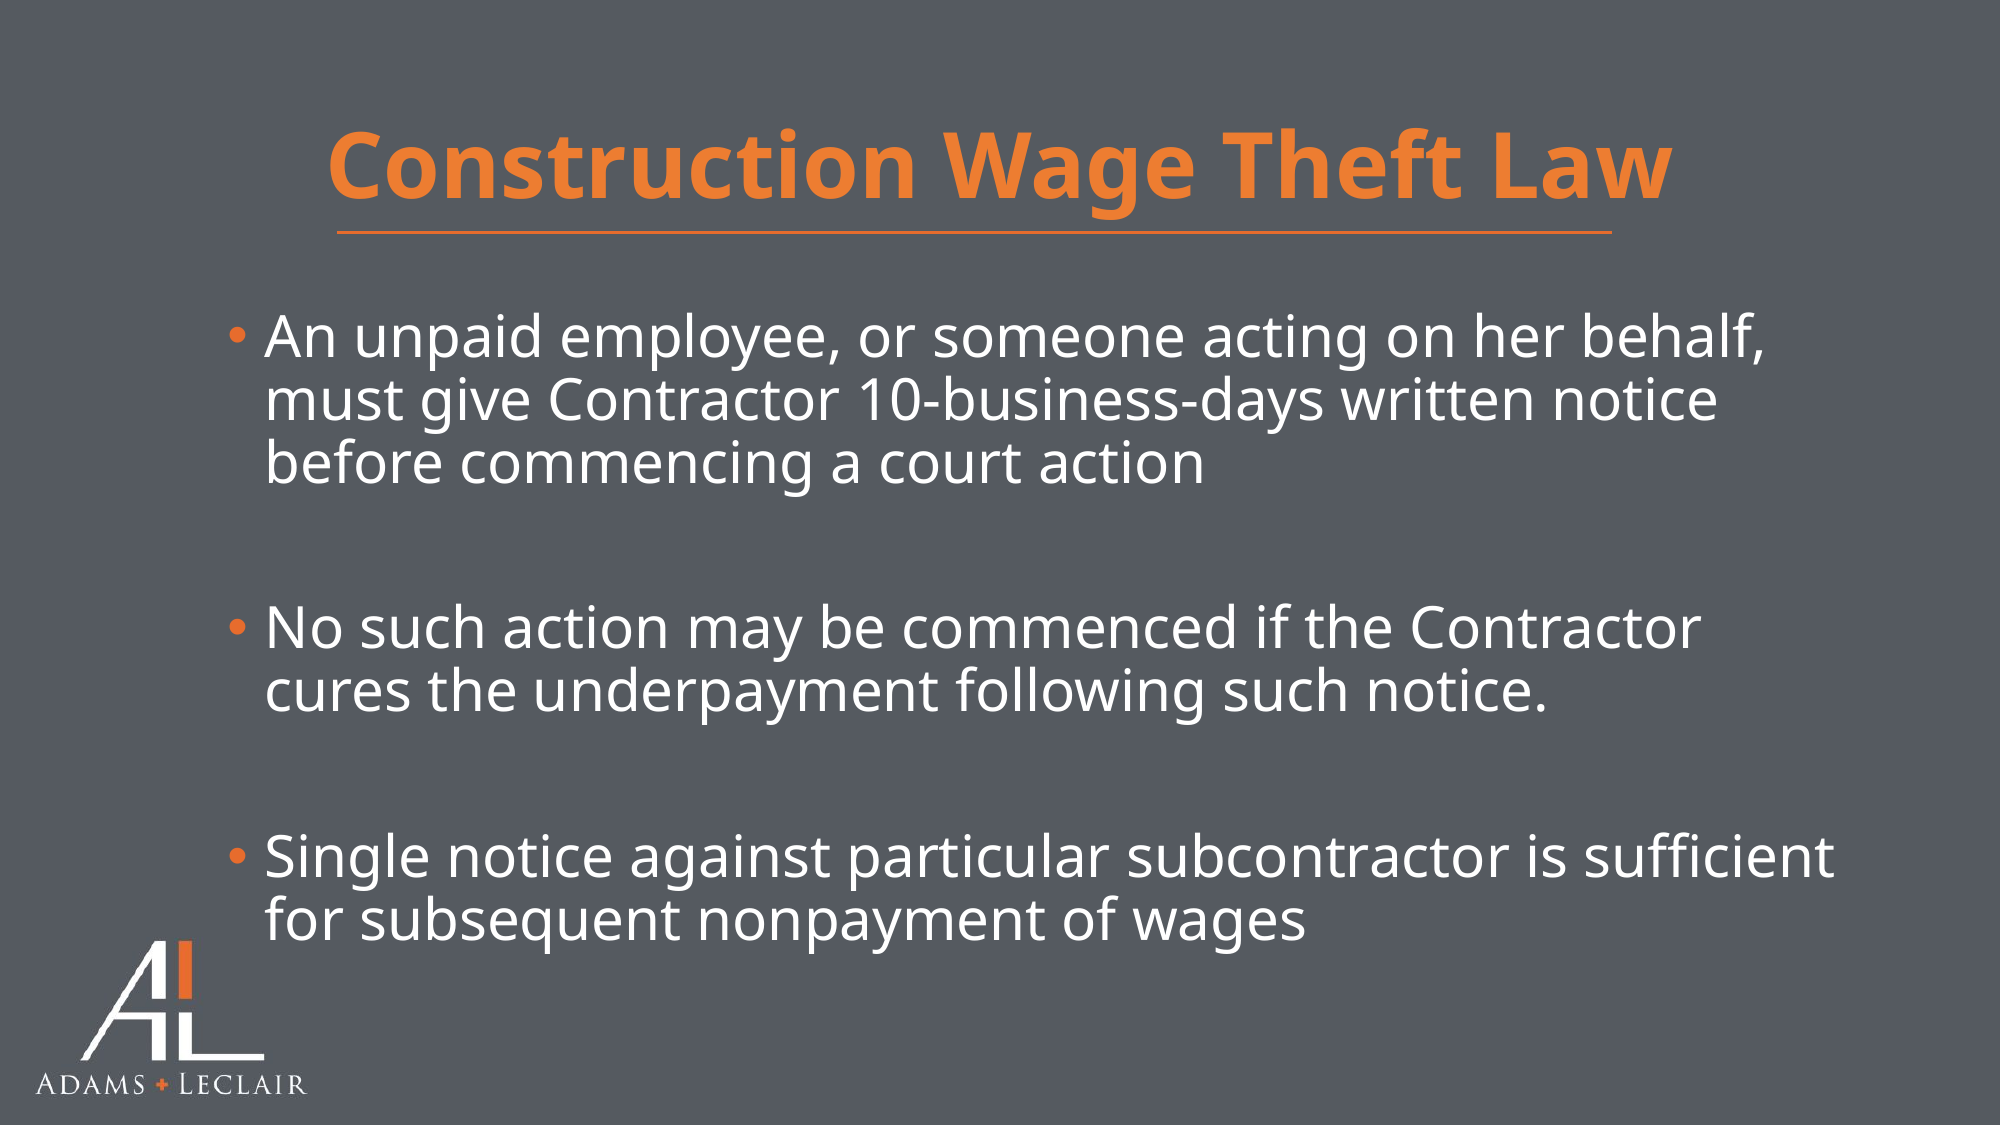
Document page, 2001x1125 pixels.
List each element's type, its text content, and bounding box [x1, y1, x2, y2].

picture [13, 908, 333, 1118]
title Construction Wage Theft Law [137, 59, 1863, 278]
list An unpaid employee, or someone acting on her behalf, must give Contractor 10-business-days written notice before commencing a court action No such action may be commenced if the Contractor cures the underpayment following such notice. Single notice against particular subcontractor is sufficient for subsequent nonpayment of wages [137, 299, 1863, 1014]
